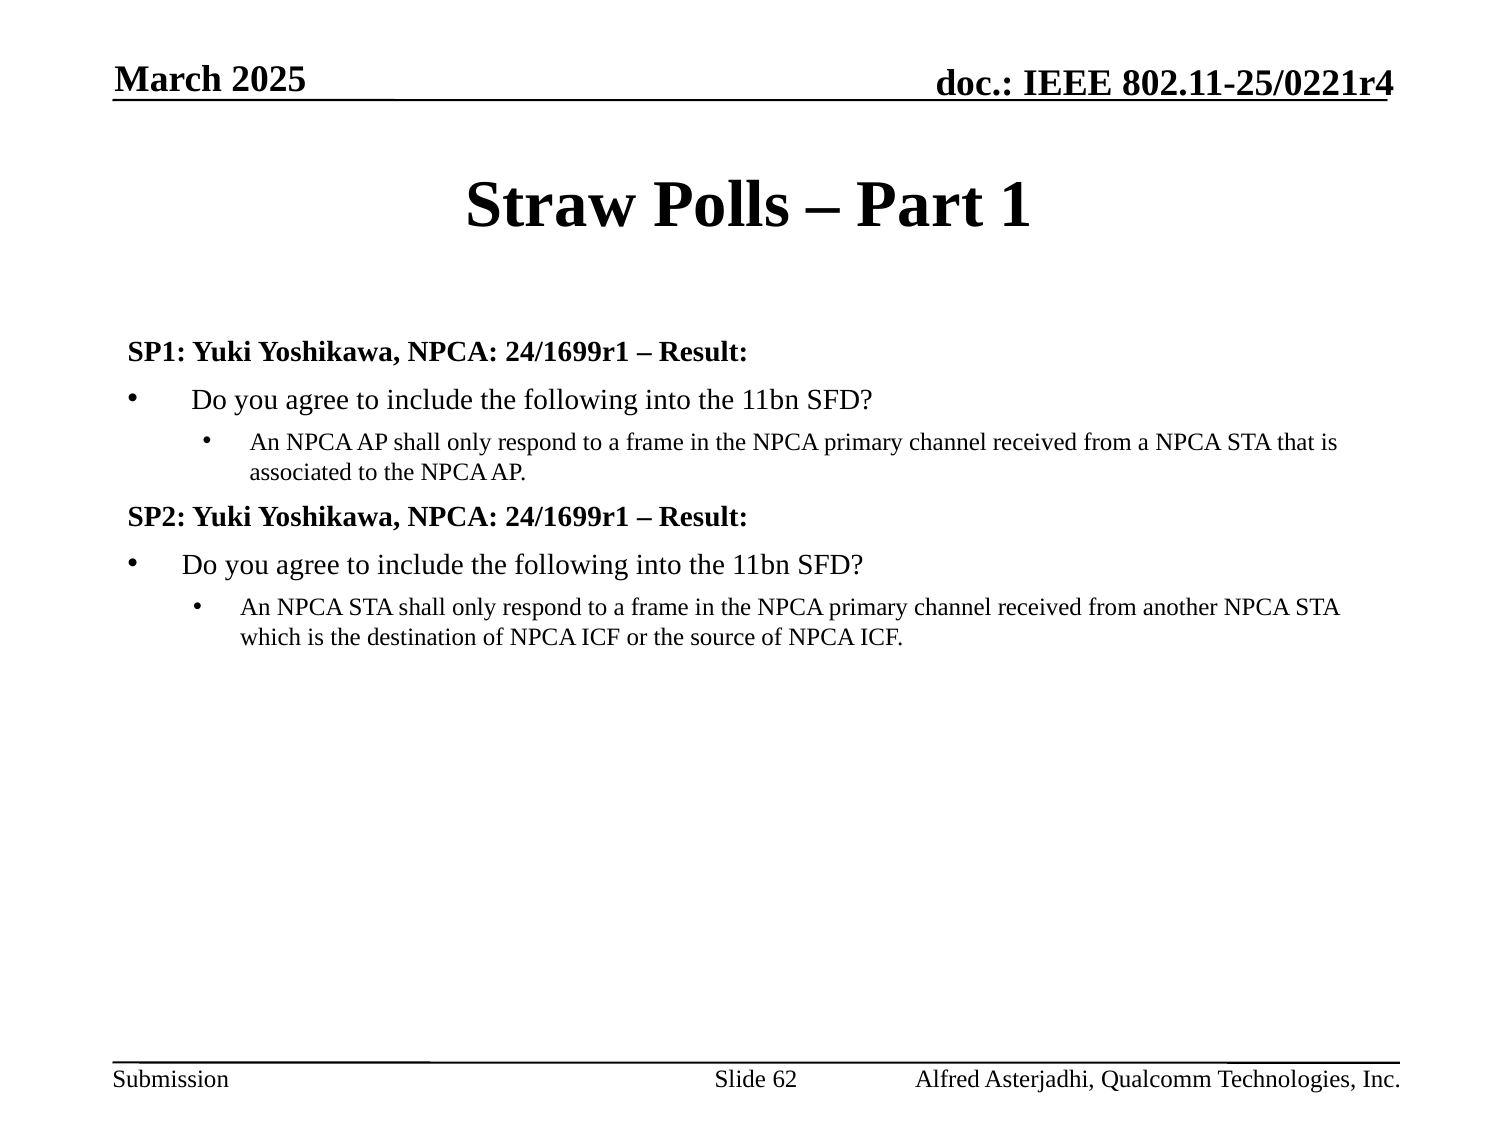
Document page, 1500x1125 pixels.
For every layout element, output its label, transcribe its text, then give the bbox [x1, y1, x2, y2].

list SP1: Yuki Yoshikawa, NPCA: 24/1699r1 – Result: Do you agree to include the following into the 11bn SFD? An NPCA AP shall only respond to a frame in the NPCA primary channel received from a NPCA STA that is associated to the NPCA AP. SP2: Yuki Yoshikawa, NPCA: 24/1699r1 – Result: Do you agree to include the following into the 11bn SFD? An NPCA STA shall only respond to a frame in the NPCA primary channel received from another NPCA STA which is the destination of NPCA ICF or the source of NPCA ICF. [112, 324, 1388, 1000]
footer Alfred Asterjadhi, Qualcomm Technologies, Inc. [878, 1061, 1402, 1093]
slide_number Slide 62 [712, 1061, 800, 1123]
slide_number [114, 54, 423, 100]
title Straw Polls – Part 1 [112, 112, 1388, 288]
